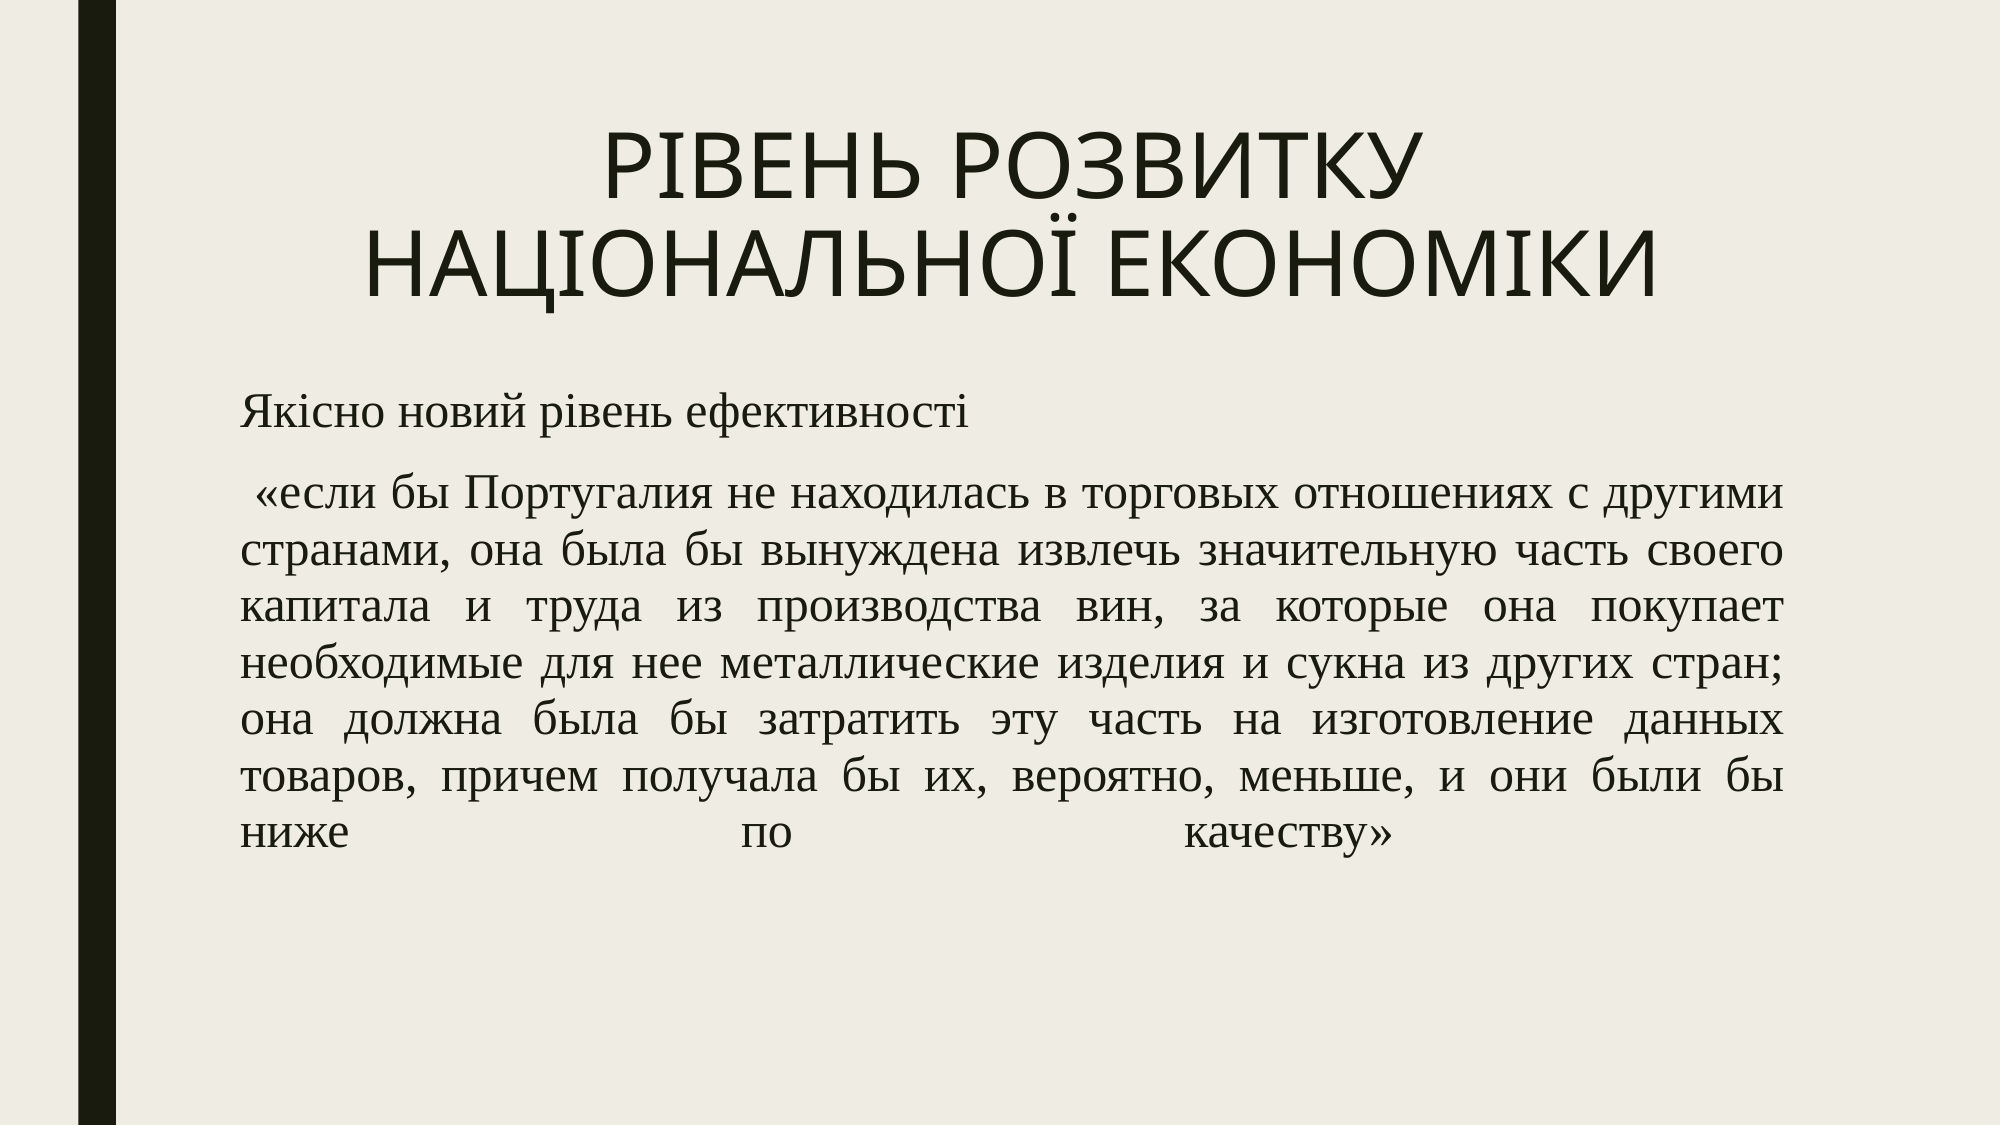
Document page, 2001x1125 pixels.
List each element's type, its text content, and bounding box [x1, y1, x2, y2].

list Якісно новий рівень ефективності «если бы Португалия не находилась в торговых отношениях с другими странами, она была бы вынуждена извлечь значительную часть своего капитала и труда из производства вин, за которые она покупает необходимые для нее металлические изделия и сукна из других стран; она должна была бы затратить эту часть на изготовление данных товаров, причем получала бы их, вероятно, меньше, и они были бы ниже по качеству» [225, 375, 1800, 963]
title РІВЕНЬ РОЗВИТКУ НАЦІОНАЛЬНОЇ ЕКОНОМІКИ [225, 112, 1800, 357]
